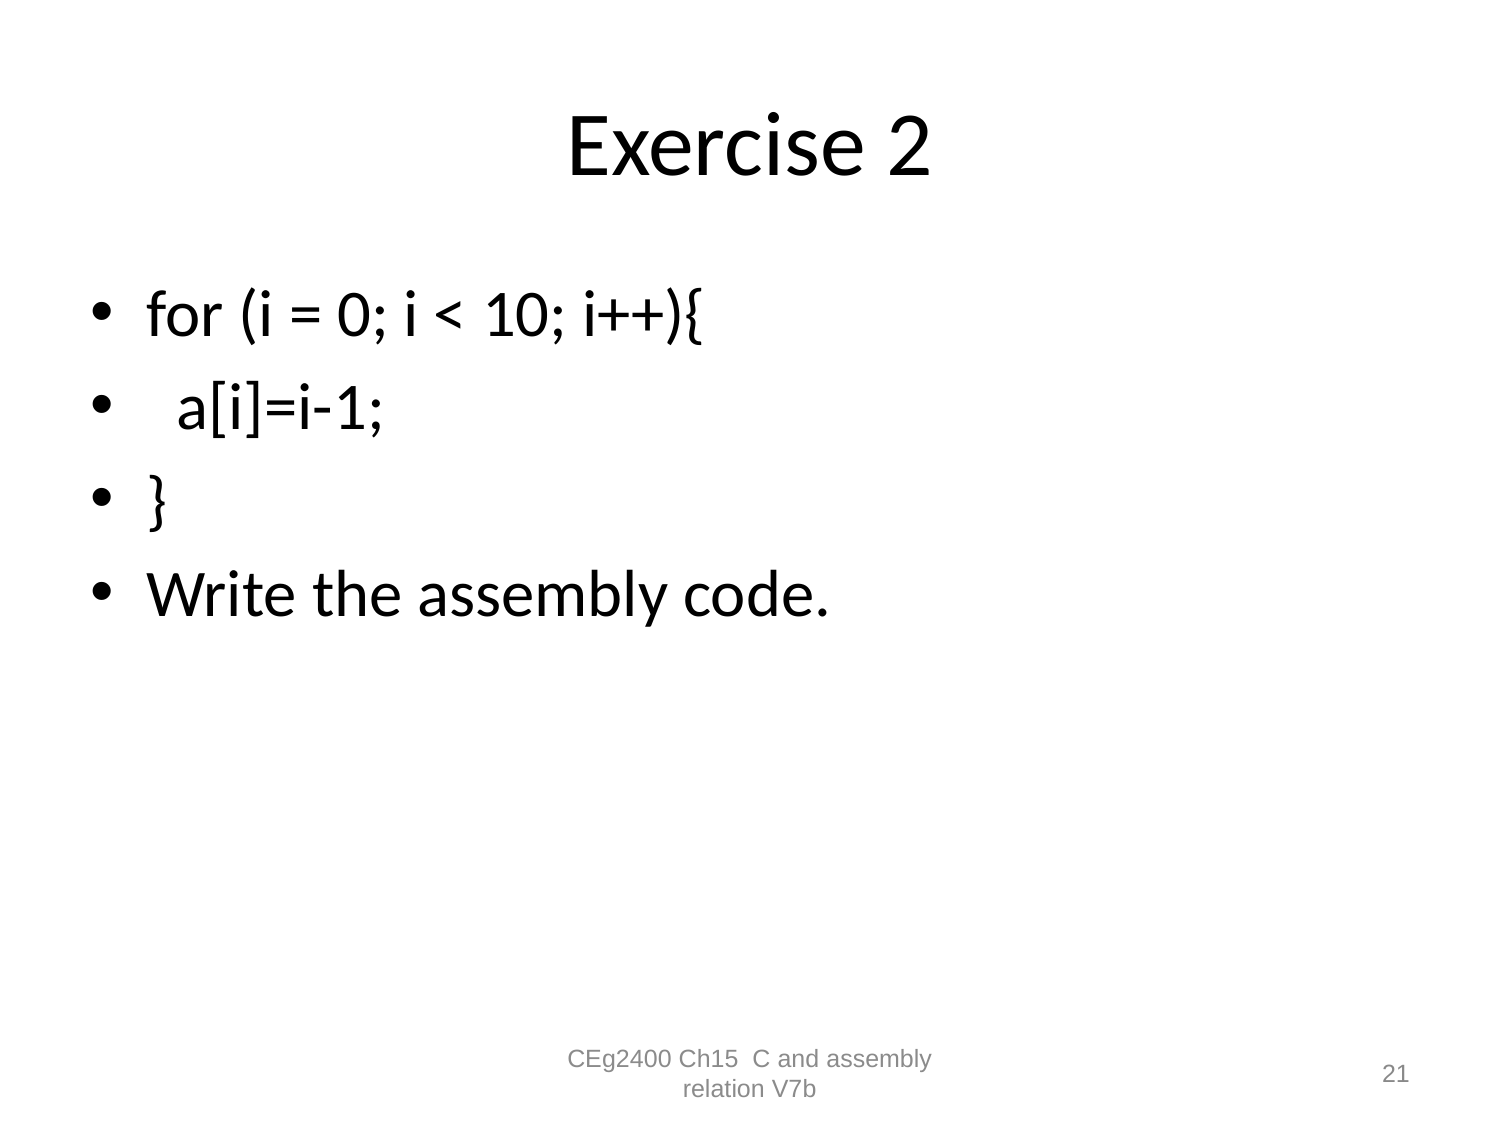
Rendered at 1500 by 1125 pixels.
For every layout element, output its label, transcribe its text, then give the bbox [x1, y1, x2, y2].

slide_number 21 [1074, 1042, 1425, 1103]
title Exercise 2 [75, 45, 1425, 233]
footer CEg2400 Ch15 C and assembly relation V7b [512, 1042, 988, 1103]
list for (i = 0; i < 10; i++){ a[i]=i-1; } Write the assembly code. [75, 262, 1425, 1005]
